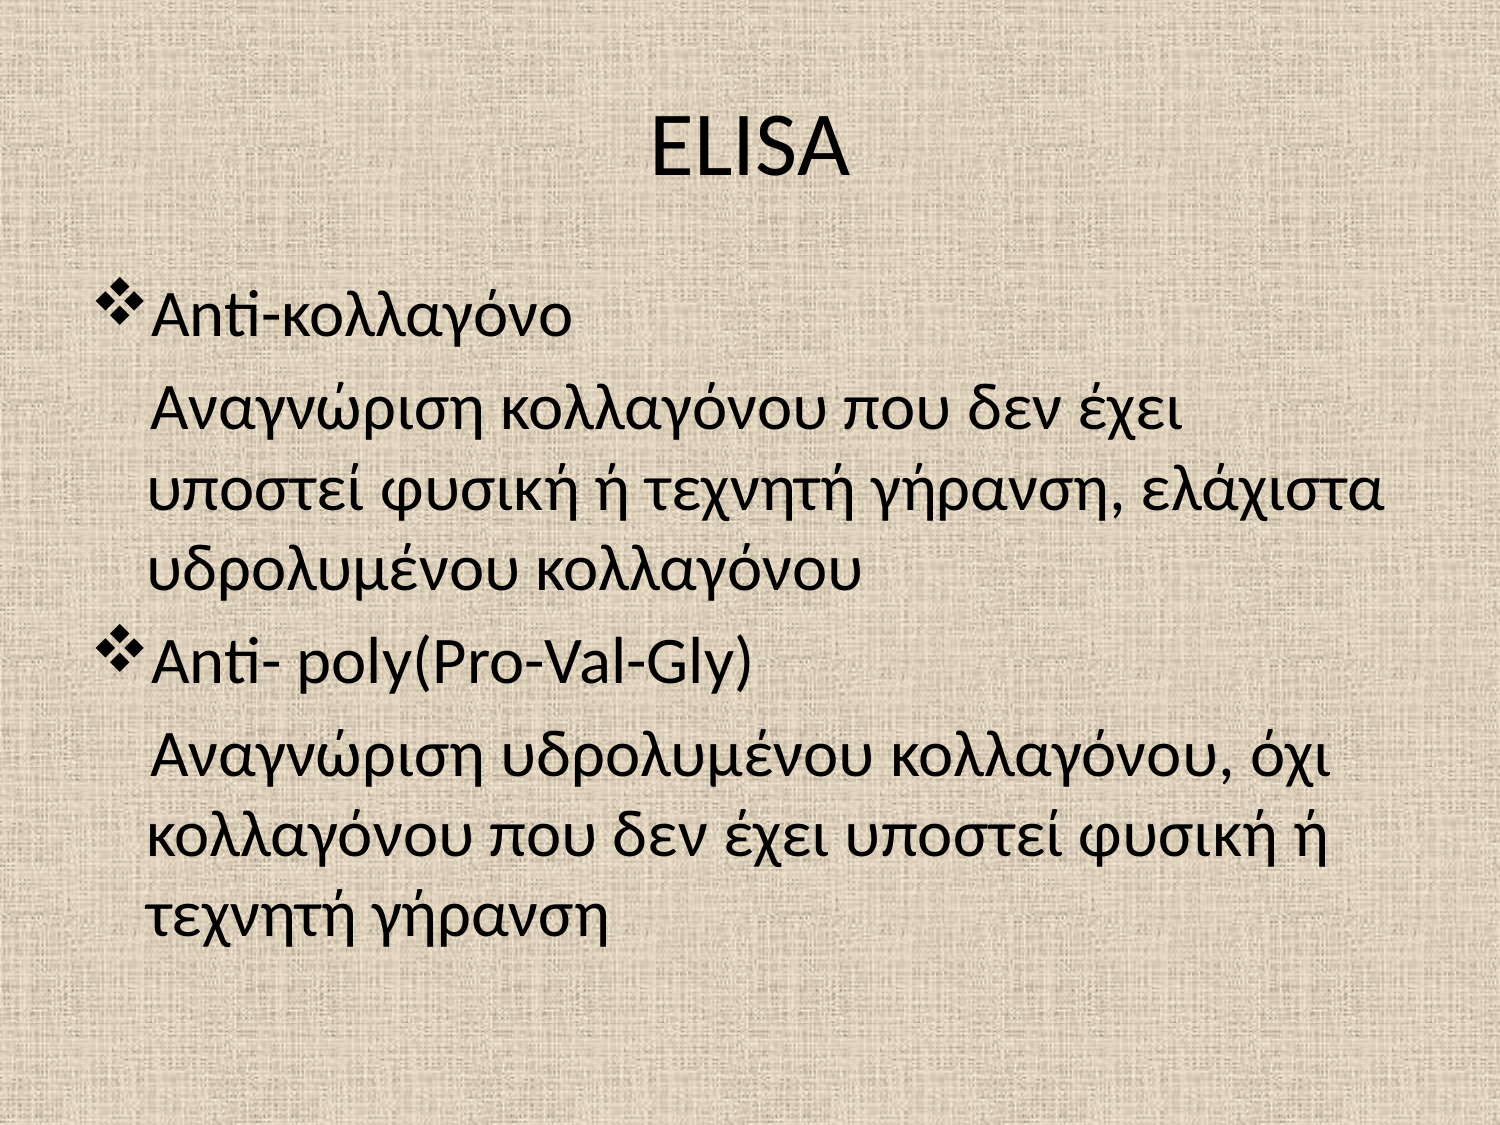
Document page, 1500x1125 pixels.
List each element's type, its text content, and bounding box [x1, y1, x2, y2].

picture [0, 0, 1500, 1125]
title ELISA [75, 45, 1425, 233]
list Anti-κολλαγόνο Αναγνώριση κολλαγόνου που δεν έχει υποστεί φυσική ή τεχνητή γήρανση, ελάχιστα υδρολυμένου κολλαγόνου Anti- poly(Pro-Val-Gly) Αναγνώριση υδρολυμένου κολλαγόνου, όχι κολλαγόνου που δεν έχει υποστεί φυσική ή τεχνητή γήρανση [75, 262, 1425, 1005]
